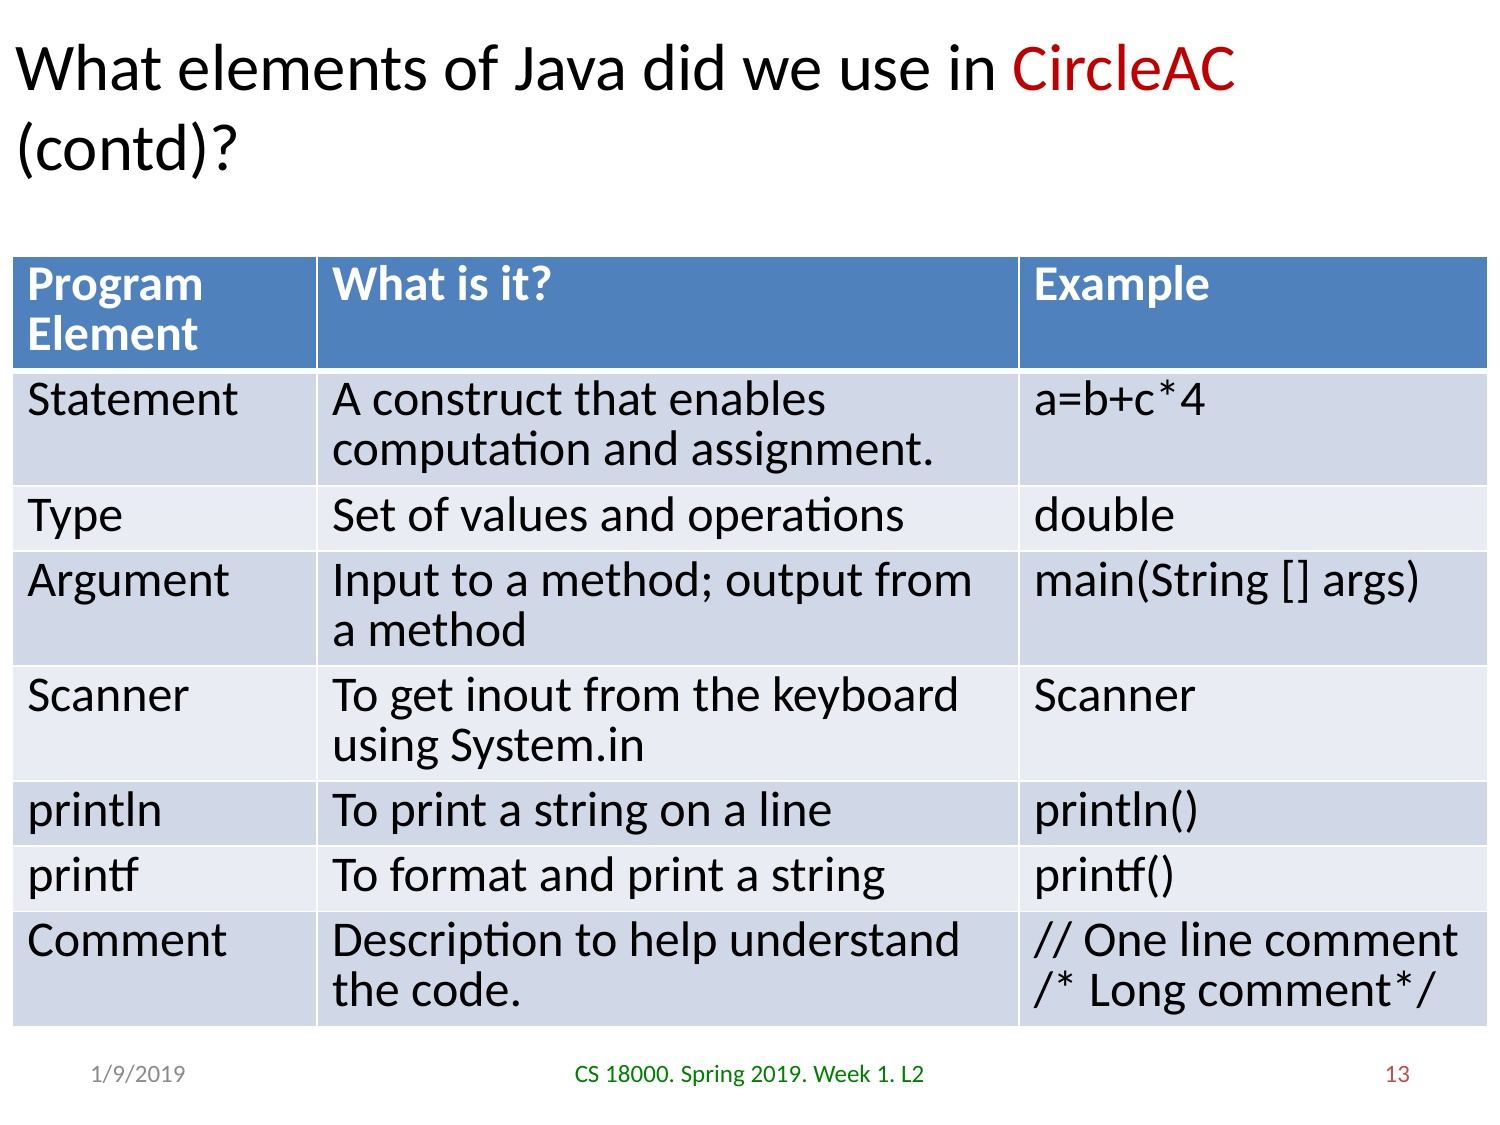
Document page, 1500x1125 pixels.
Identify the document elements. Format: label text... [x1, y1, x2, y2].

slide_number 13 [1074, 1042, 1425, 1103]
table_cell printf() [1020, 847, 1487, 911]
table_cell // One line comment /* Long comment*/ [1020, 912, 1487, 1026]
table_cell Statement [13, 374, 316, 485]
table_cell Argument [13, 552, 316, 665]
table_cell Set of values and operations [318, 487, 1018, 550]
table_cell To format and print a string [318, 847, 1018, 911]
table_cell Type [13, 487, 316, 550]
table_cell Comment [13, 912, 316, 1026]
table_cell Scanner [1020, 667, 1487, 780]
footer CS 18000. Spring 2019. Week 1. L2 [512, 1042, 988, 1103]
table_cell printf [13, 847, 316, 911]
table_header What is it? [318, 257, 1018, 368]
table_cell Scanner [13, 667, 316, 780]
table_cell main(String [] args) [1020, 552, 1487, 665]
table_cell Input to a method; output from a method [318, 552, 1018, 665]
table_cell To get inout from the keyboard using System.in [318, 667, 1018, 780]
table_header Program Element [13, 257, 316, 368]
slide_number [75, 1042, 425, 1103]
table_header Example [1020, 257, 1487, 368]
table_cell To print a string on a line [318, 782, 1018, 845]
table_cell println() [1020, 782, 1487, 845]
table_cell println [13, 782, 316, 845]
table_cell Description to help understand the code. [318, 912, 1018, 1026]
title What elements of Java did we use in CircleAC (contd)? [0, 22, 1350, 187]
table_cell double [1020, 487, 1487, 550]
table_cell a=b+c*4 [1020, 374, 1487, 485]
table_cell A construct that enables computation and assignment. [318, 374, 1018, 485]
